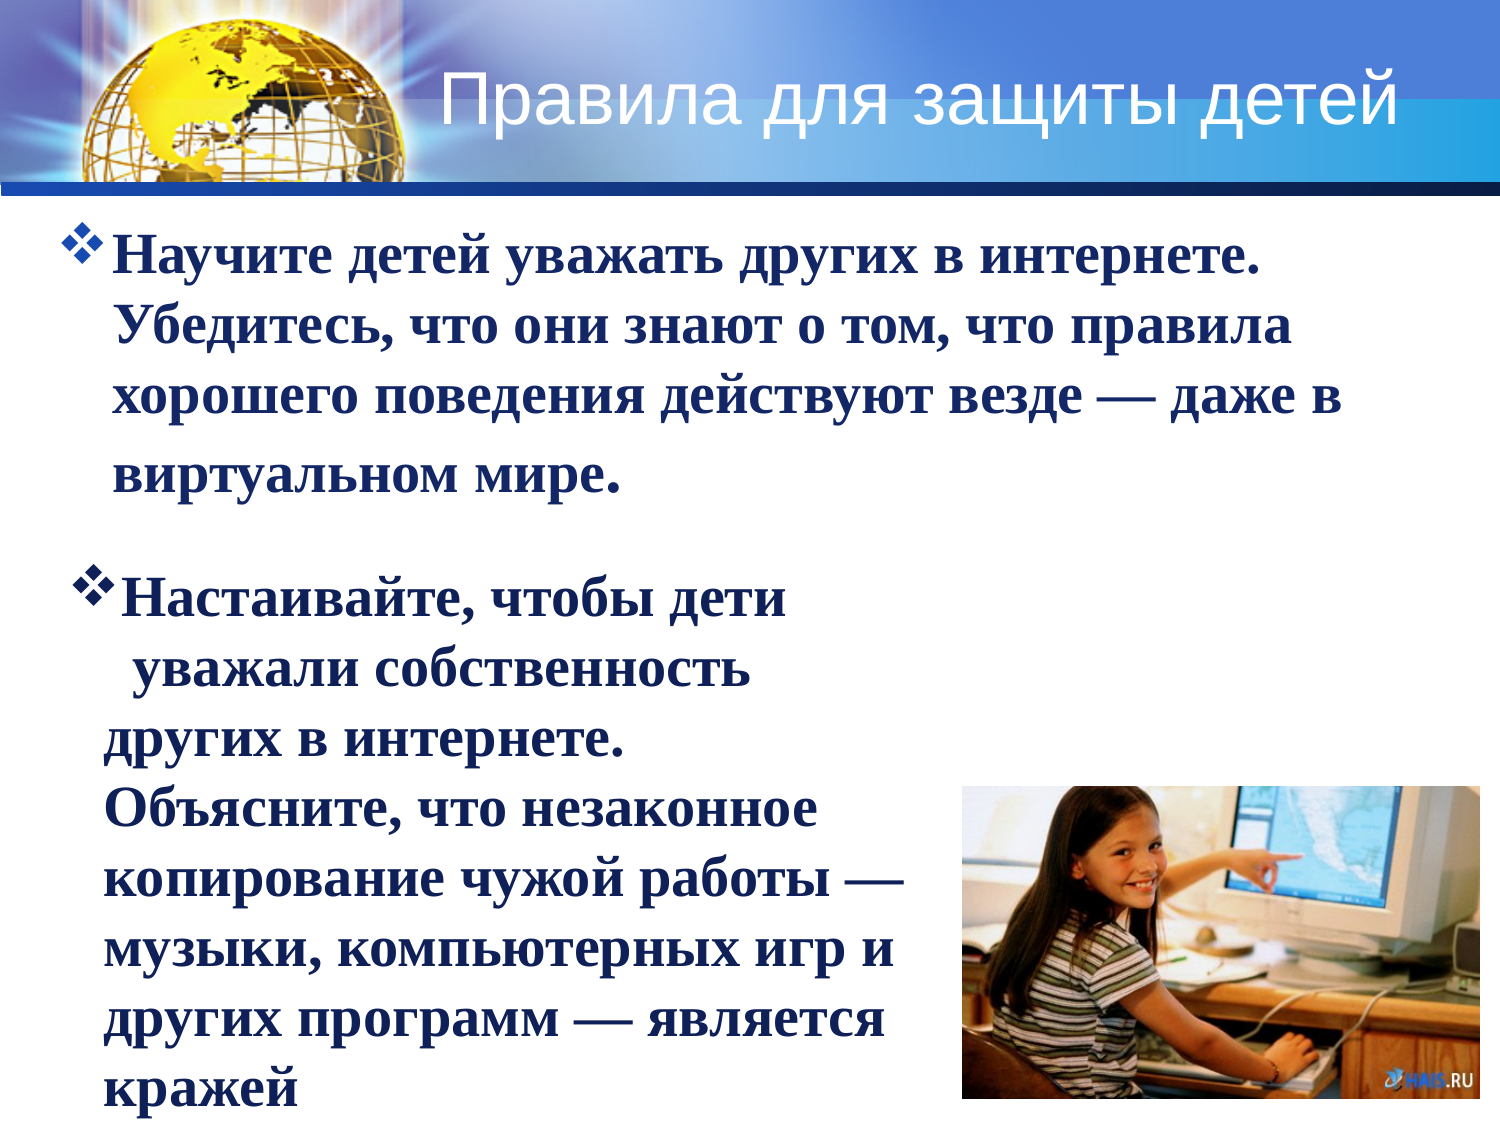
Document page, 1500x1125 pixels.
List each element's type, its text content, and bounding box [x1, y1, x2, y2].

list Научите детей уважать других в интернете. Убедитесь, что они знают о том, что правила хорошего поведения действуют везде — даже в виртуальном мире. [41, 207, 1392, 1046]
picture [962, 786, 1480, 1100]
text_box Настаивайте, чтобы дети уважали собственность других в интернете. Объясните, что незаконное копирование чужой работы — музыки, компьютерных игр и других программ — является кражей [53, 550, 939, 1125]
picture [0, 0, 1500, 185]
title Правила для защиты детей [407, 54, 1433, 135]
text_box Настаивайте, чтобы дети уважали собственность других в интернете. Объясните, что незаконное копирование чужой работы — музыки, компьютерных игр и других программ — является кражей [298, 99, 412, 183]
